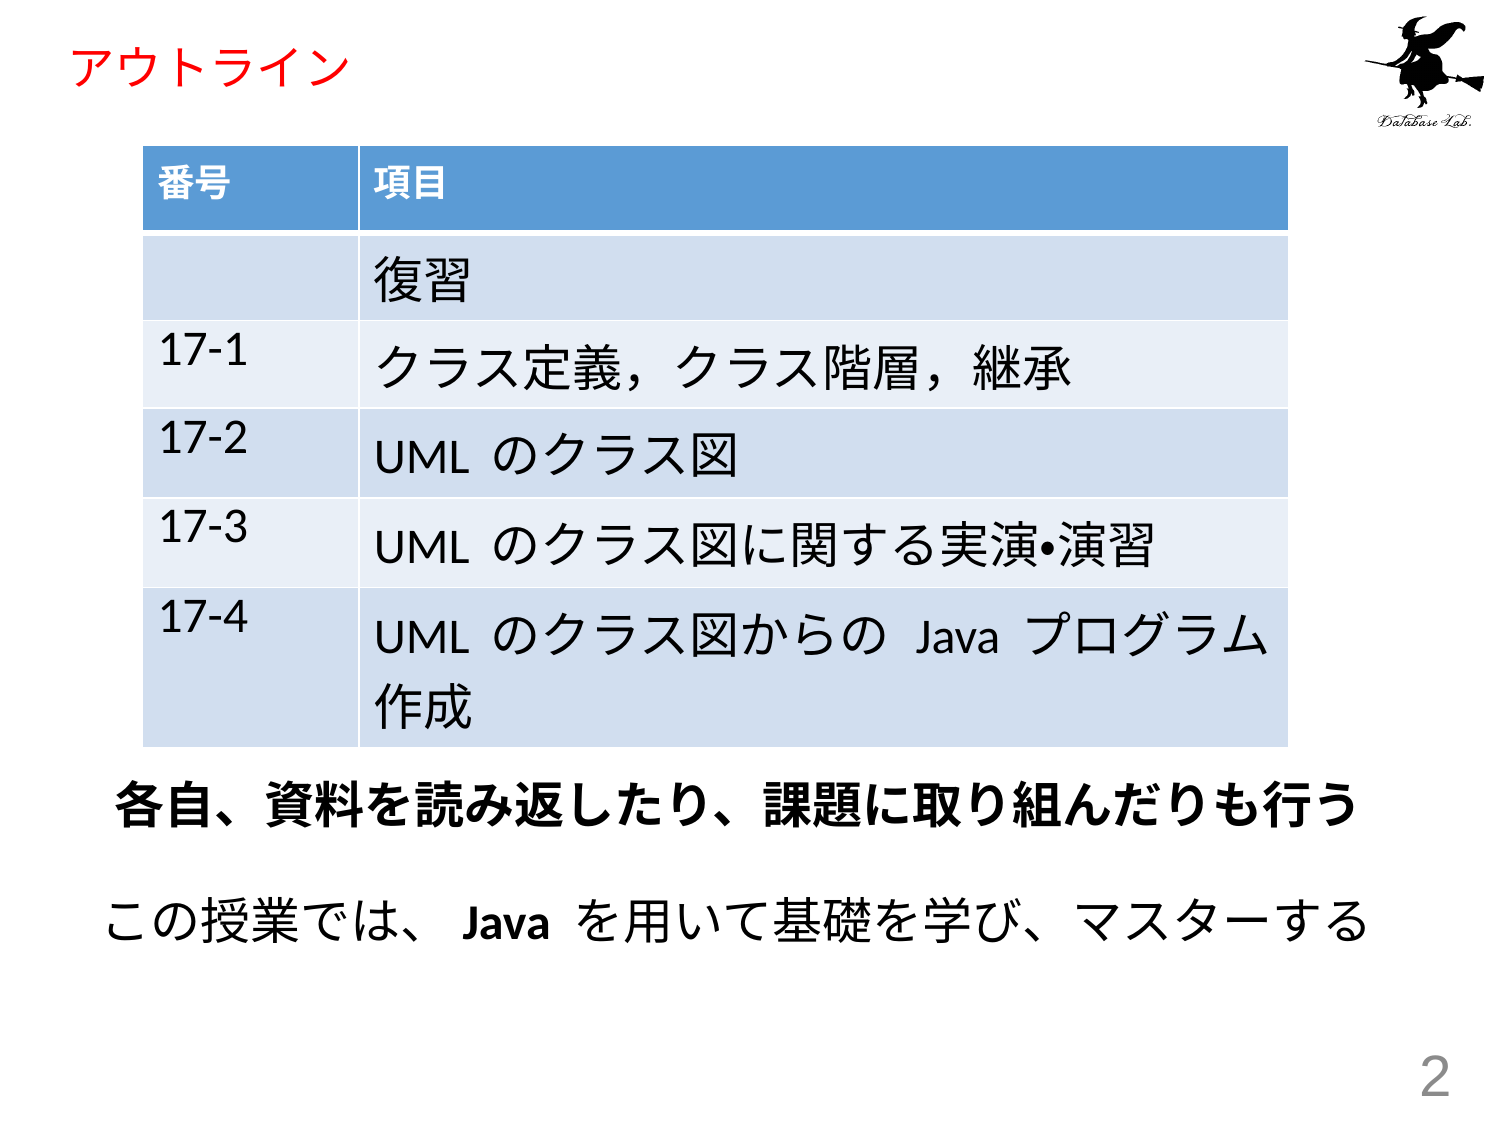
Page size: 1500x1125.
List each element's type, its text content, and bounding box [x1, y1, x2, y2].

table_cell 17-1 [143, 321, 358, 407]
table_cell 17-3 [143, 499, 358, 587]
table_header 番号 [143, 146, 358, 230]
table_cell 復習 [360, 236, 1288, 320]
table_header 項目 [360, 146, 1288, 230]
table_cell [143, 236, 358, 320]
table_cell UML のクラス図に関する実演・演習 [360, 499, 1288, 587]
title アウトライン [52, 28, 1441, 106]
table_cell UML のクラス図からの Java プログラム作成 [360, 588, 1288, 747]
picture [1362, 14, 1486, 130]
table_cell クラス定義，クラス階層，継承 [360, 321, 1288, 407]
text_box この授業では、Java を用いて基礎を学び、マスターする [85, 881, 1388, 957]
text_box 各自、資料を読み返したり、課題に取り組んだりも行う [99, 766, 1378, 842]
table_cell 17-2 [143, 409, 358, 497]
slide_number 2 [1129, 1042, 1467, 1103]
table_cell 17-4 [143, 588, 358, 747]
table_cell UML のクラス図 [360, 409, 1288, 497]
